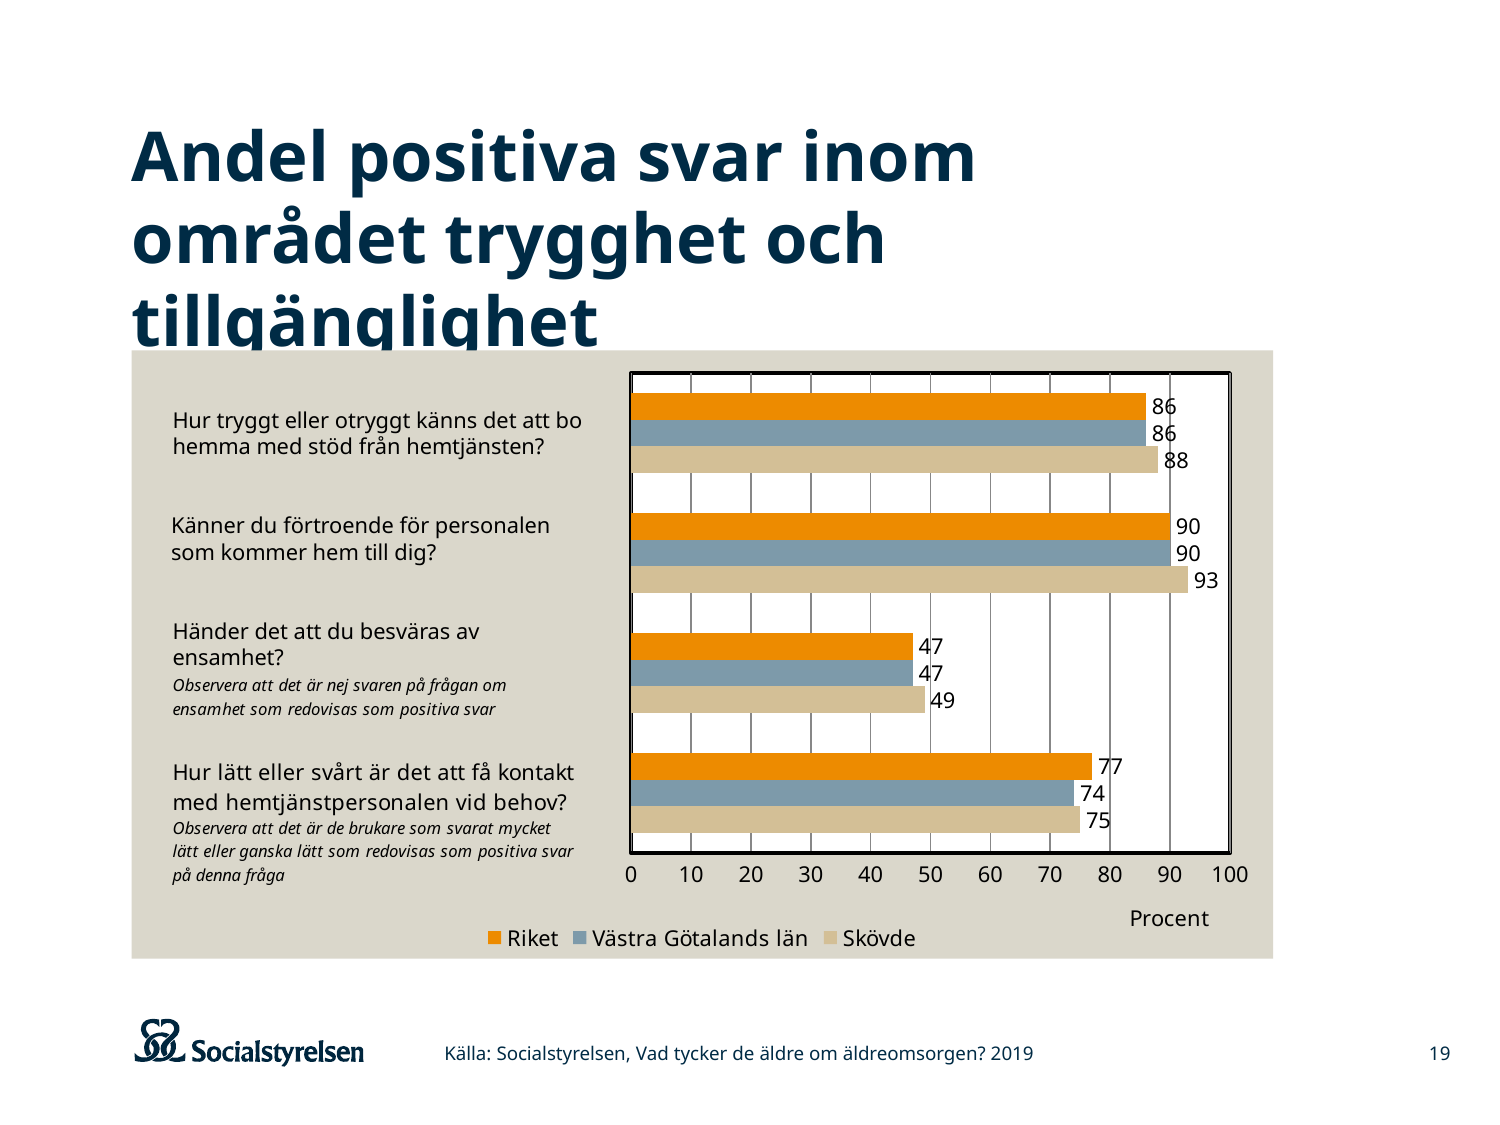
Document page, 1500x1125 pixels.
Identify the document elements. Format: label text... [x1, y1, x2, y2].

slide_number 19 [1379, 1032, 1451, 1077]
title Andel positiva svar inom området trygghet och tillgänglighet [131, 112, 1273, 326]
footer Källa: Socialstyrelsen, Vad tycker de äldre om äldreomsorgen? 2019 [444, 1032, 1110, 1077]
chart [131, 349, 1274, 959]
